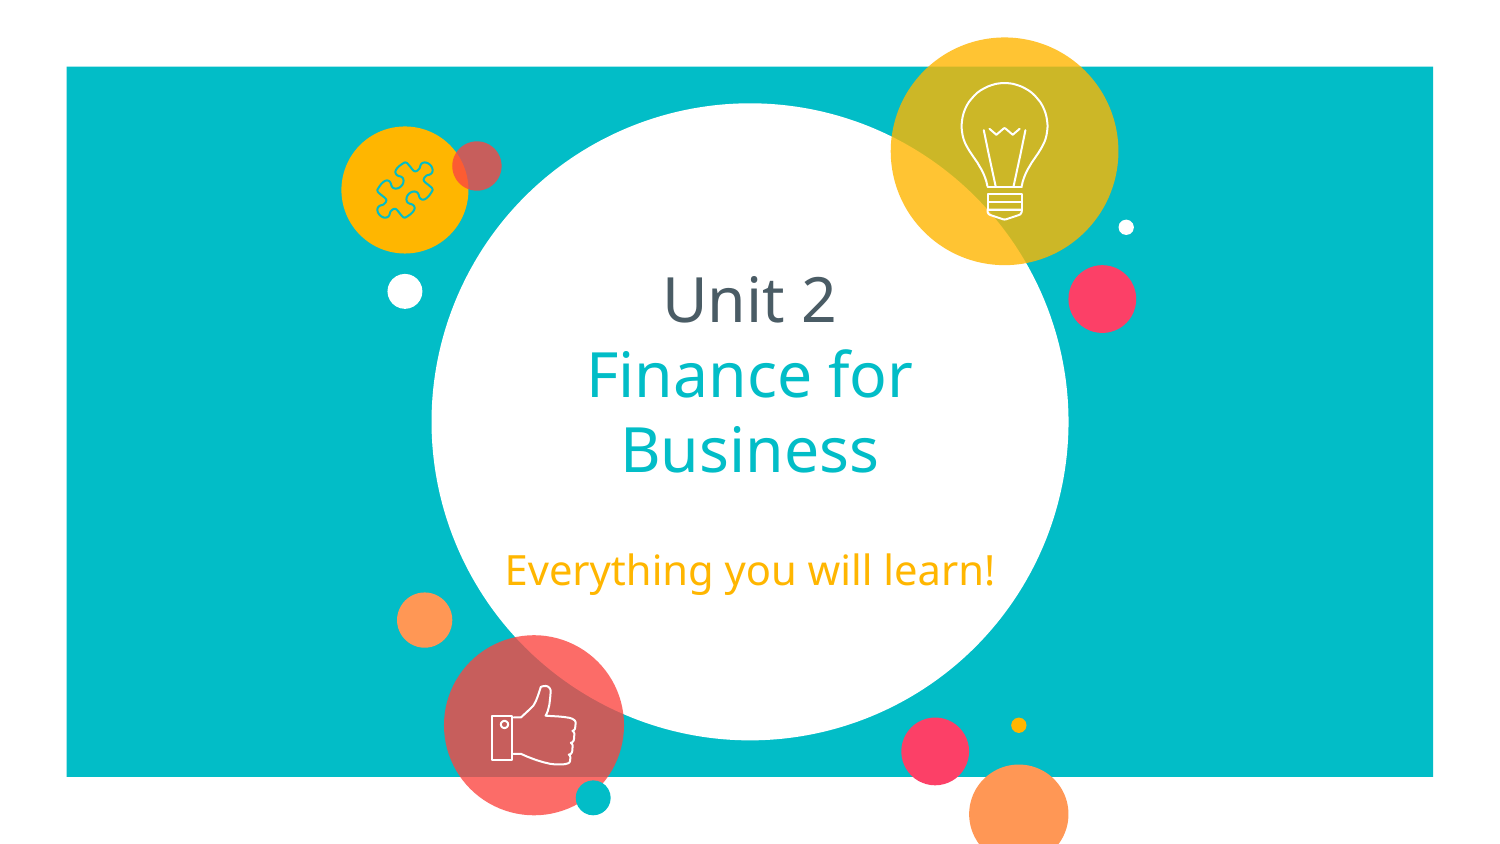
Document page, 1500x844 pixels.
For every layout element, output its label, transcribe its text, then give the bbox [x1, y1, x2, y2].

title Unit 2 Finance for Business [473, 309, 1027, 478]
subtitle Everything you will learn! [473, 478, 1027, 608]
